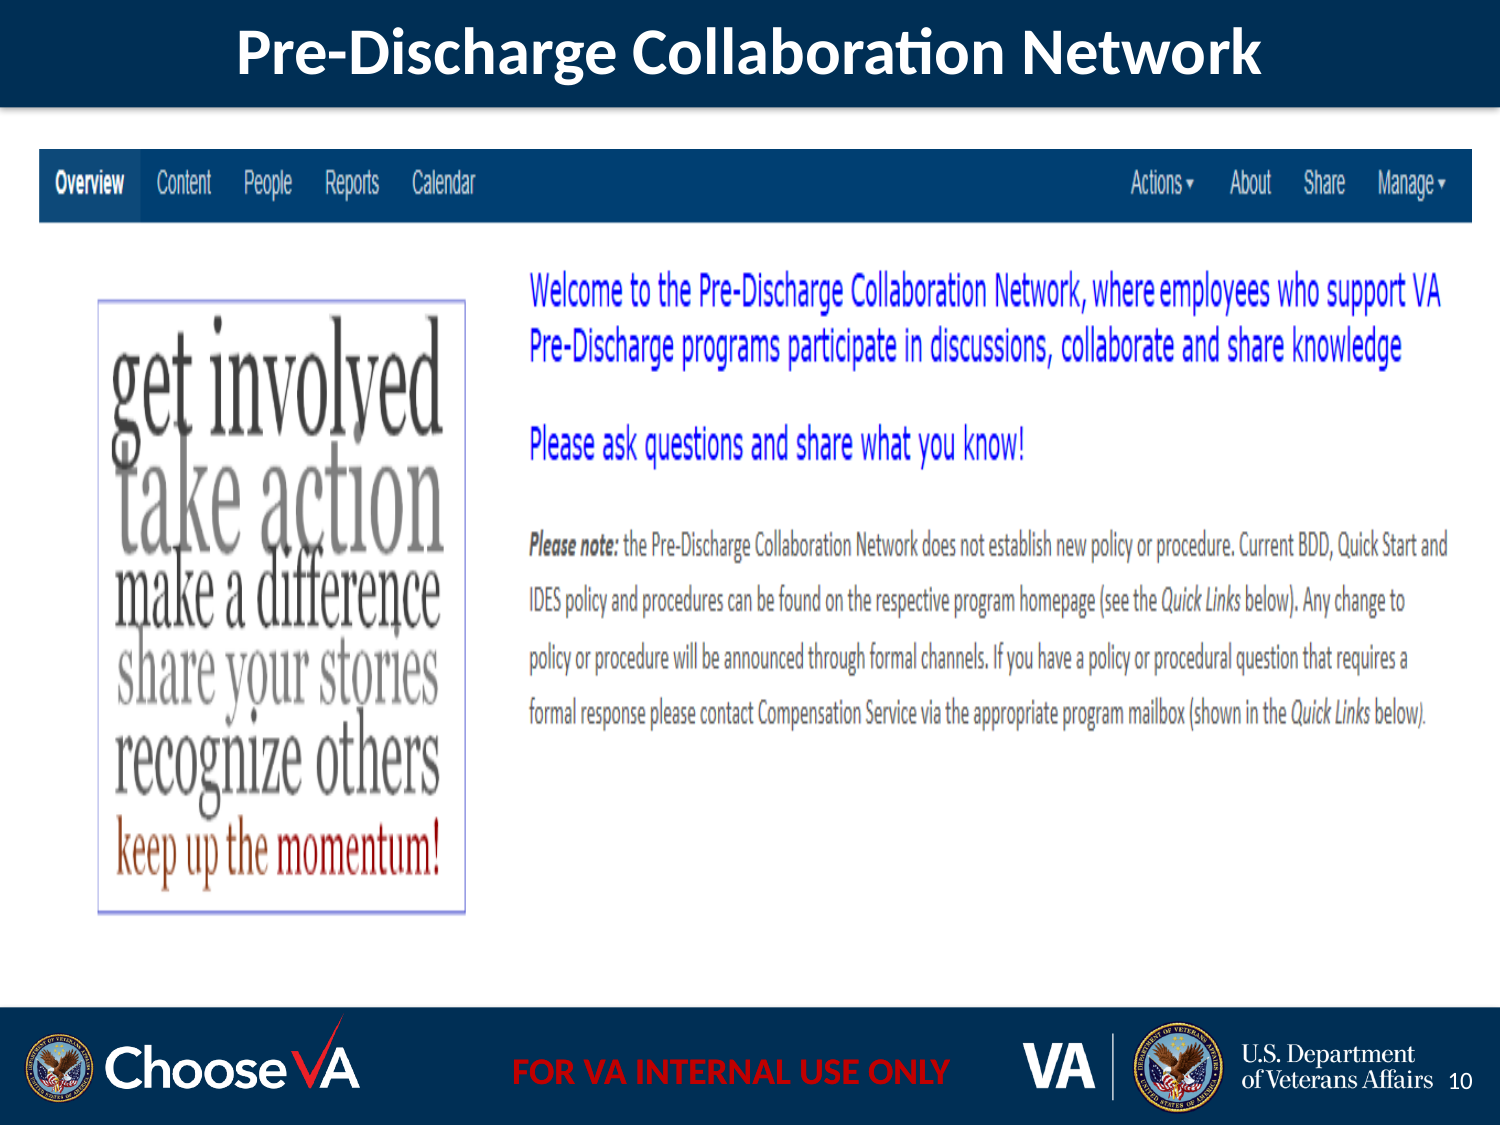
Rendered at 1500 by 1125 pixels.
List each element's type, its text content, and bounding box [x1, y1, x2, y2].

slide_number 10 [1425, 1049, 1489, 1110]
picture [24, 1012, 360, 1103]
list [37, 149, 1472, 988]
title Pre-Discharge Collaboration Network [0, 0, 1500, 108]
picture [1017, 1014, 1438, 1120]
